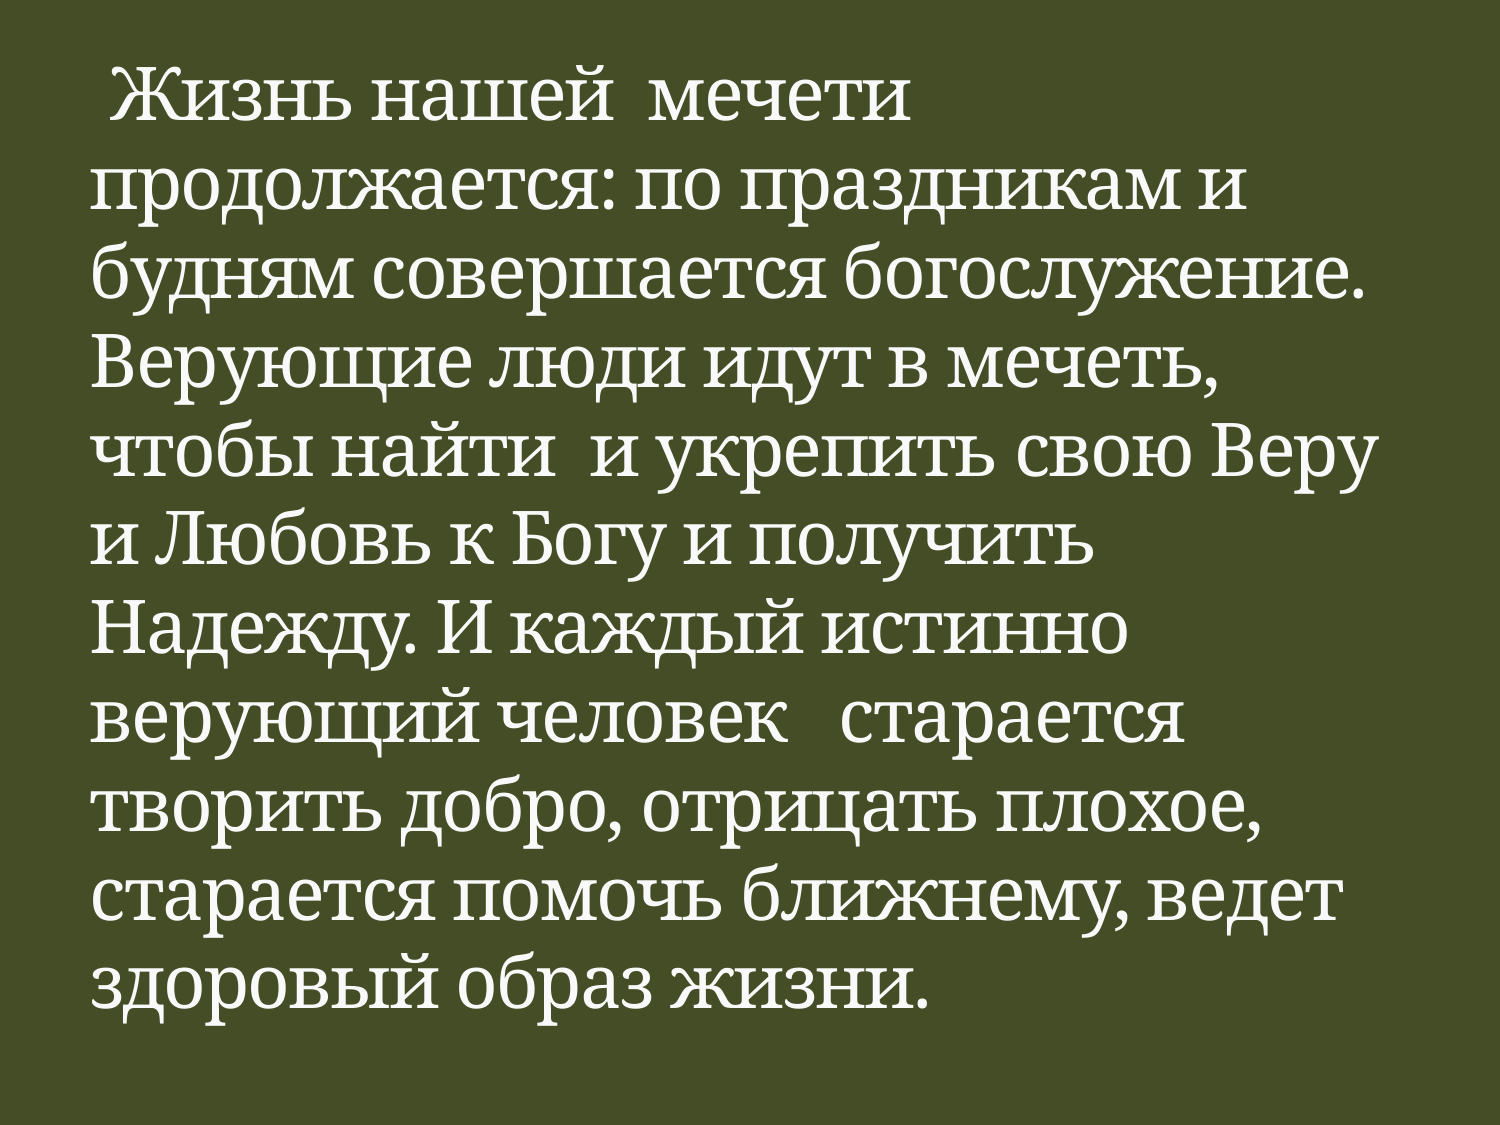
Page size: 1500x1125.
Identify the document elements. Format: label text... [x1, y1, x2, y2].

title Жизнь нашей мечети продолжается: по праздникам и будням совершается богослужение. Верующие люди идут в мечеть, чтобы найти и укрепить свою Веру и Любовь к Богу и получить Надежду. И каждый истинно верующий человек старается творить добро, отрицать плохое, старается помочь ближнему, ведет здоровый образ жизни. [74, 24, 1425, 1032]
